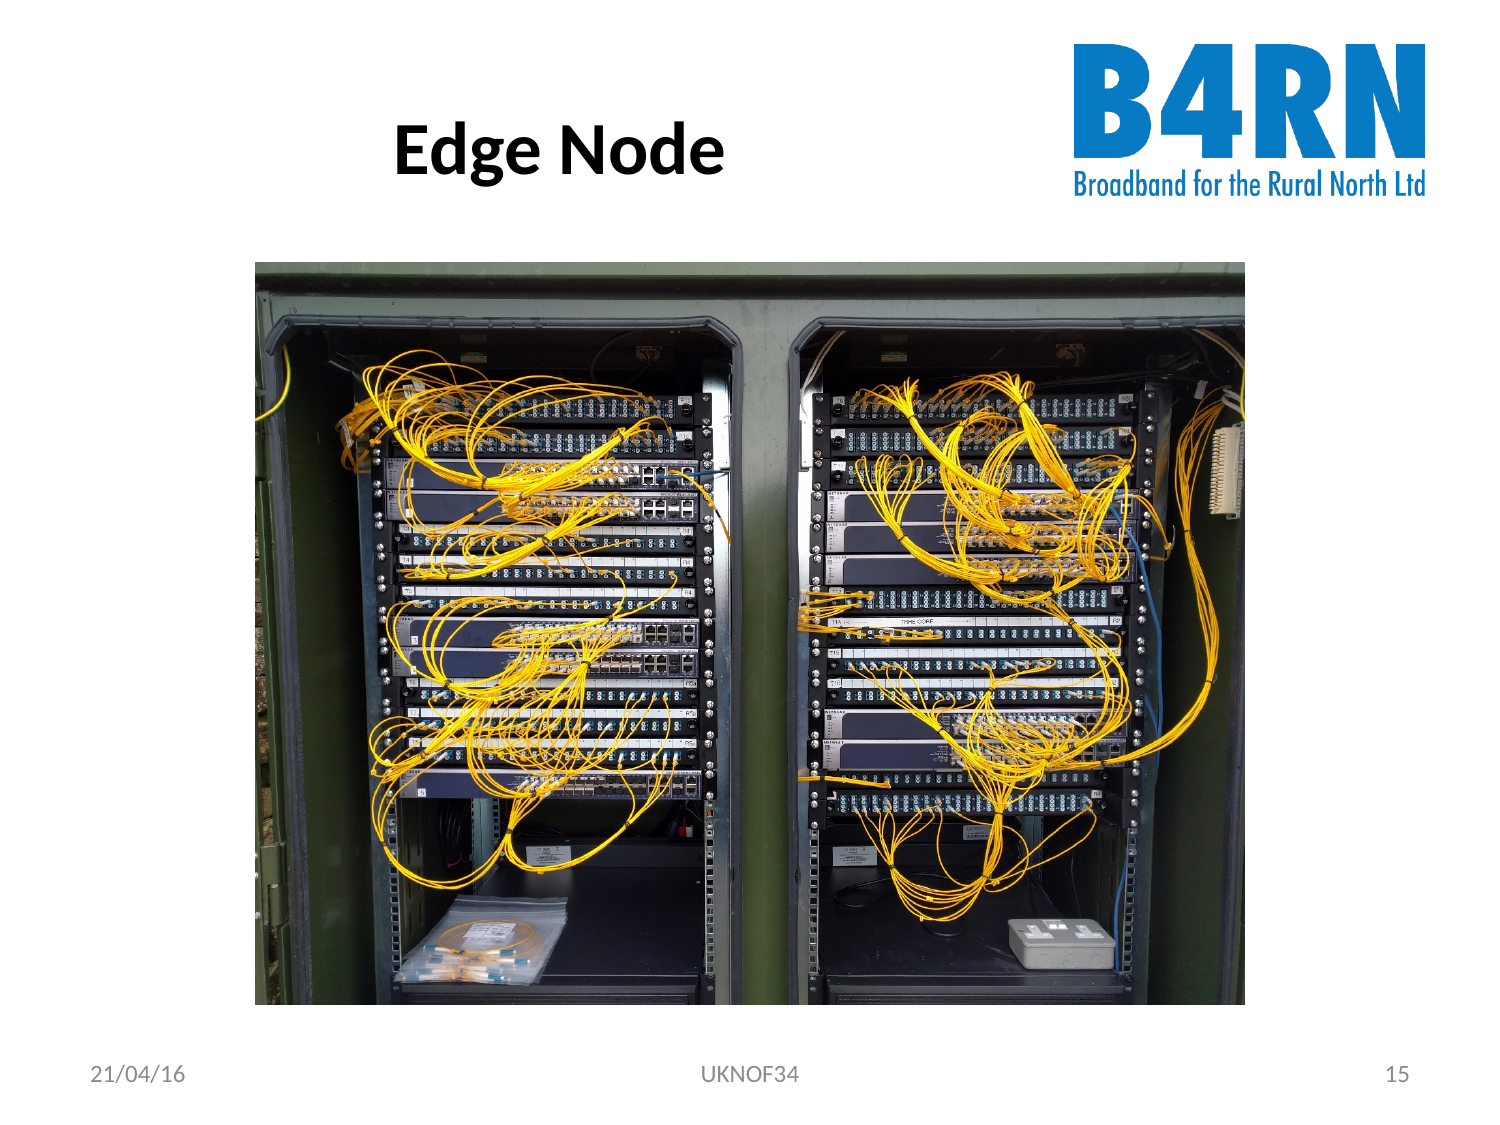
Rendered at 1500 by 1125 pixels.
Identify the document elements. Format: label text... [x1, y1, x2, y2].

title Edge Node [75, 45, 1046, 244]
slide_number 15 [1074, 1042, 1425, 1103]
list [254, 262, 1246, 1006]
footer UKNOF34 [512, 1042, 988, 1103]
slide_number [75, 1042, 425, 1103]
picture [1074, 44, 1425, 196]
